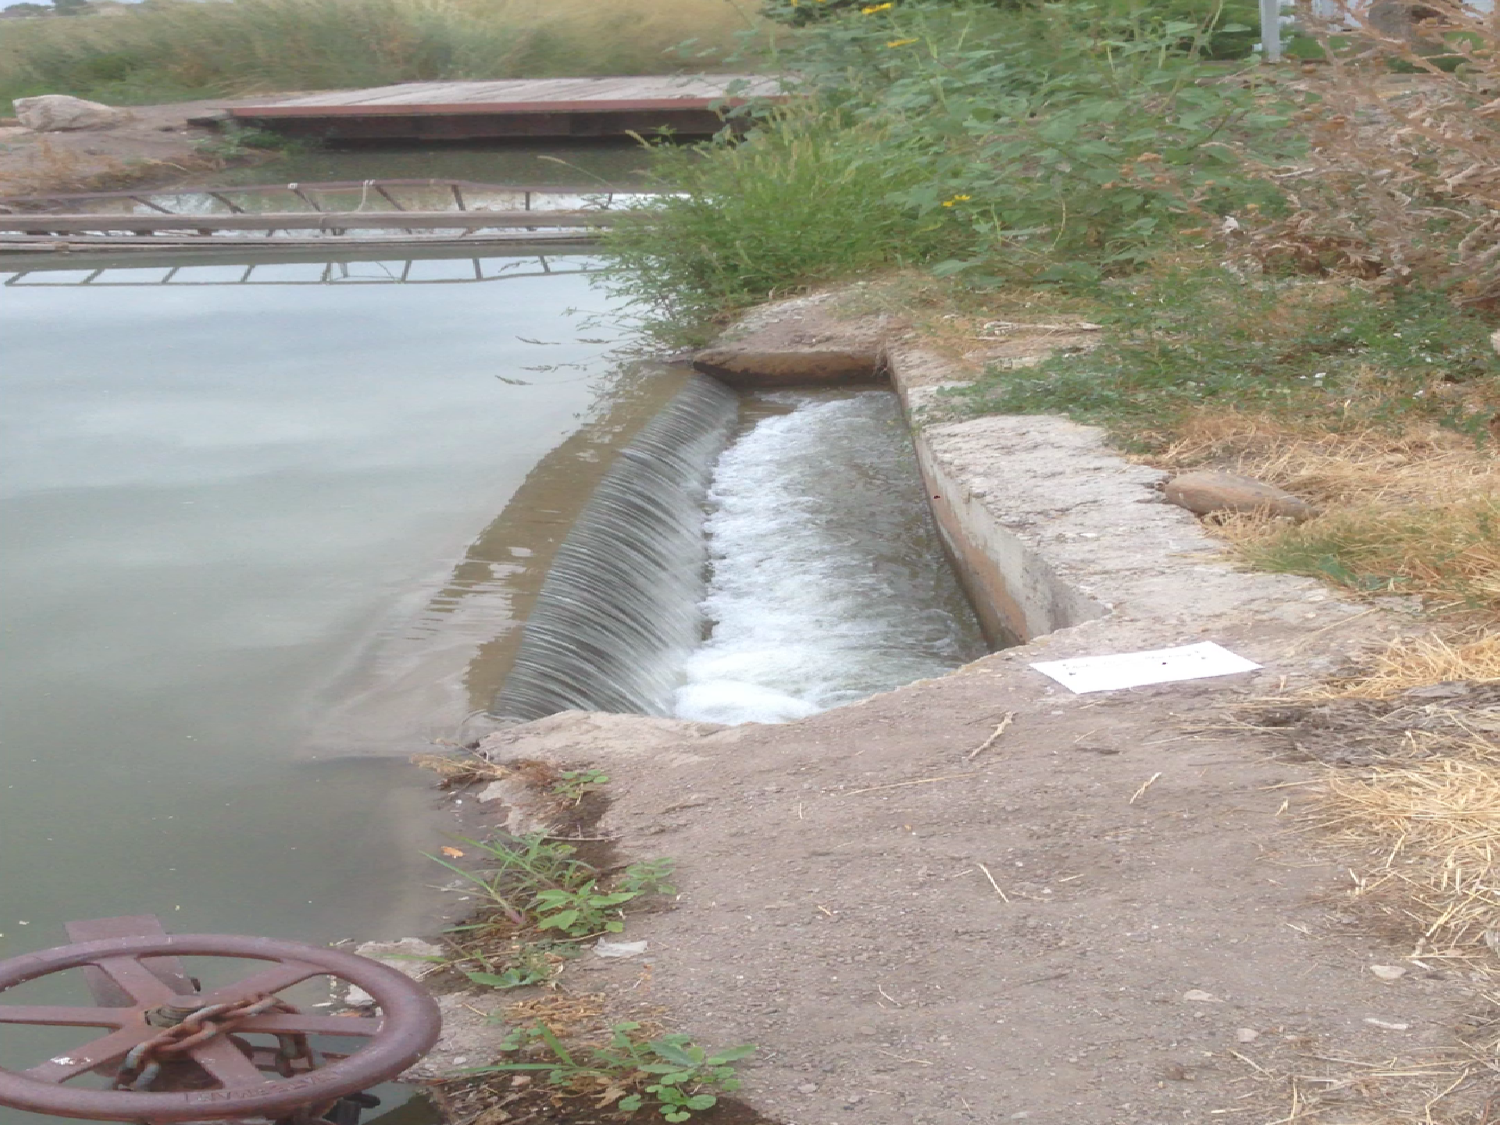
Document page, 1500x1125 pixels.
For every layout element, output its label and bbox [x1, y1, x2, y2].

list [0, 0, 1500, 1125]
